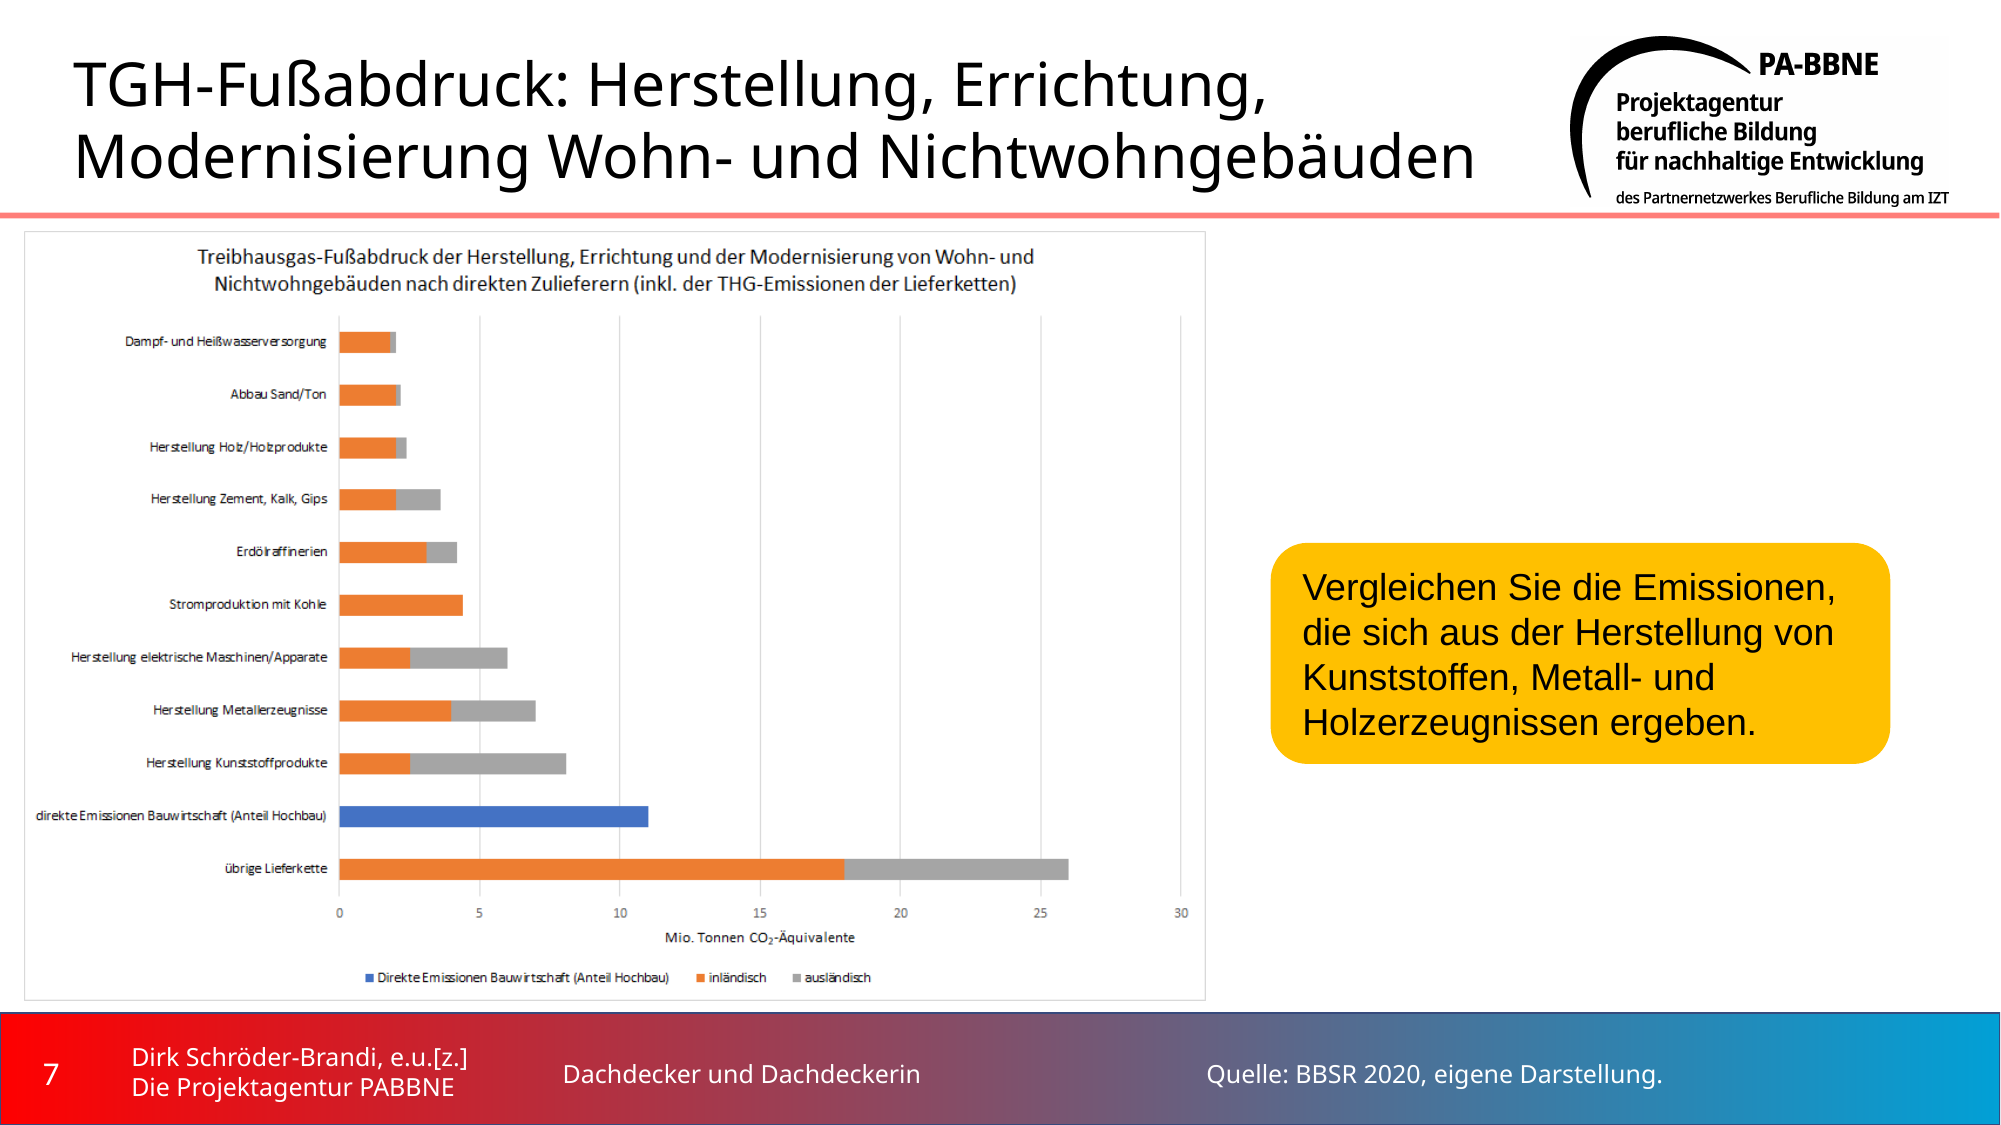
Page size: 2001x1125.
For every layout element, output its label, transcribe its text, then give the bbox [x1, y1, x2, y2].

list Dachdecker und Dachdeckerin [547, 1026, 1177, 1118]
title TGH-Fußabdruck: Herstellung, Errichtung, Modernisierung Wohn- und Nichtwohngebäuden [59, 29, 1536, 207]
list Quelle: BBSR 2020, eigene Darstellung. [1191, 1026, 1949, 1118]
text_box Vergleichen Sie die Emissionen, die sich aus der Herstellung von Kunststoffen, Metall- und Holzerzeugnissen ergeben. [1270, 542, 1891, 764]
picture [24, 231, 1207, 1002]
footer Dirk Schröder-Brandi, e.u.[z.] Die Projektagentur PABBNE [116, 1026, 533, 1118]
picture [1570, 36, 1949, 207]
slide_number 7 [0, 1026, 102, 1118]
